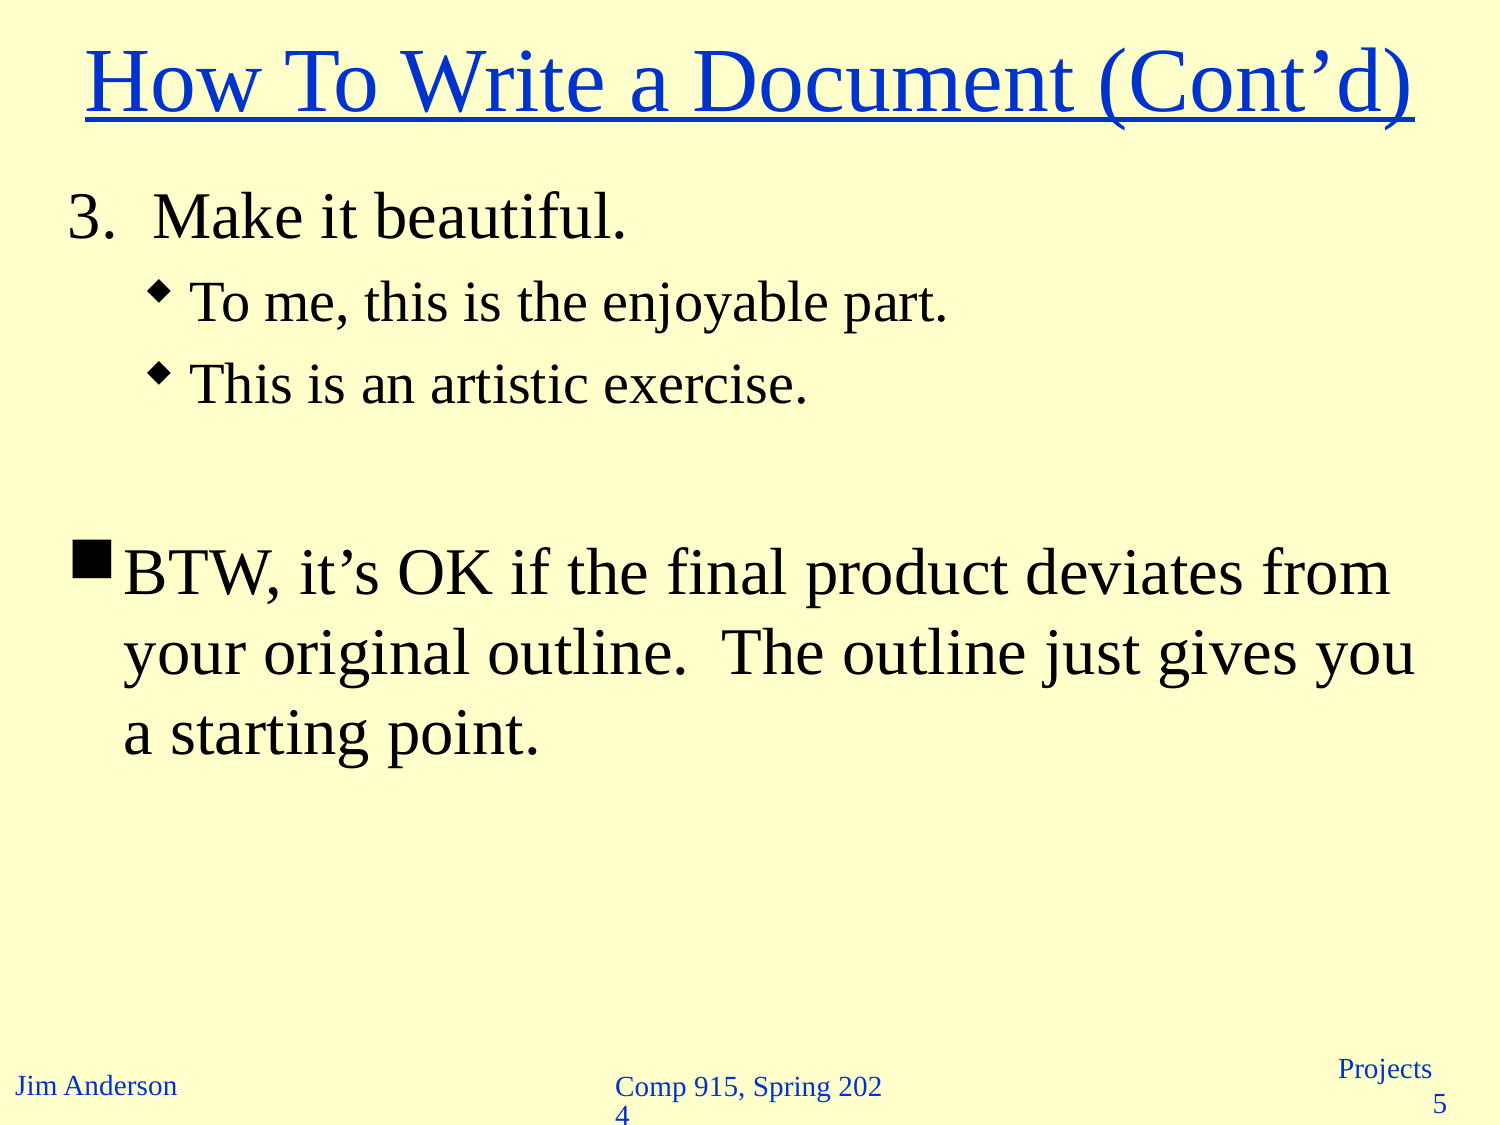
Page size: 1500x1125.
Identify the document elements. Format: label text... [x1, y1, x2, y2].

slide_number Projects 5 [1312, 1052, 1463, 1116]
list Make it beautiful. To me, this is the enjoyable part. This is an artistic exercise. BTW, it’s OK if the final product deviates from your original outline. The outline just gives you a starting point. [52, 164, 1457, 965]
title How To Write a Document (Cont’d) [0, 0, 1500, 151]
footer Comp 915, Spring 2024 [599, 1046, 913, 1123]
